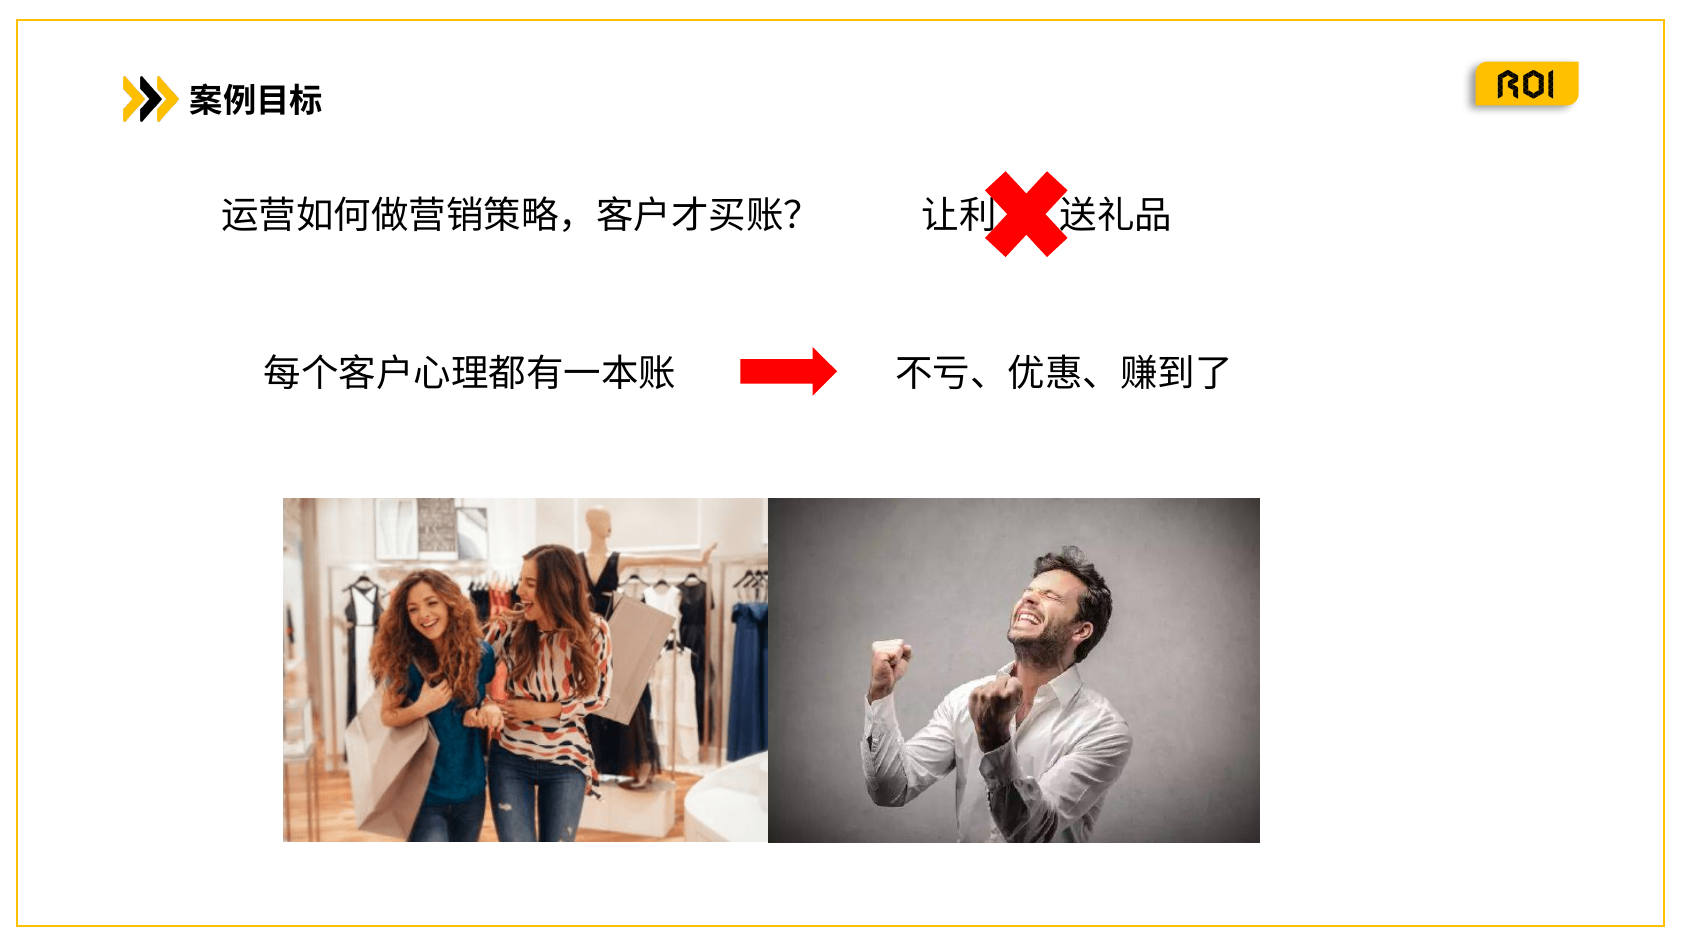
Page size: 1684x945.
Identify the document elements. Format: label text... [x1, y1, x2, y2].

text_box 运营如何做营销策略，客户才买账？ [206, 183, 907, 244]
text_box [739, 344, 839, 399]
text_box [16, 19, 1665, 927]
text_box 不亏、优惠、赚到了 [880, 341, 1329, 401]
text_box 每个客户心理都有一本账 [248, 341, 697, 401]
text_box 让利， 送礼品 [1048, 183, 1329, 244]
text_box [983, 169, 1070, 259]
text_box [1475, 61, 1579, 106]
text_box 让利， 送礼品 [907, 183, 1004, 244]
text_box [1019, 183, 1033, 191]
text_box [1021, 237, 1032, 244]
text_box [123, 76, 180, 122]
picture [283, 498, 1260, 843]
